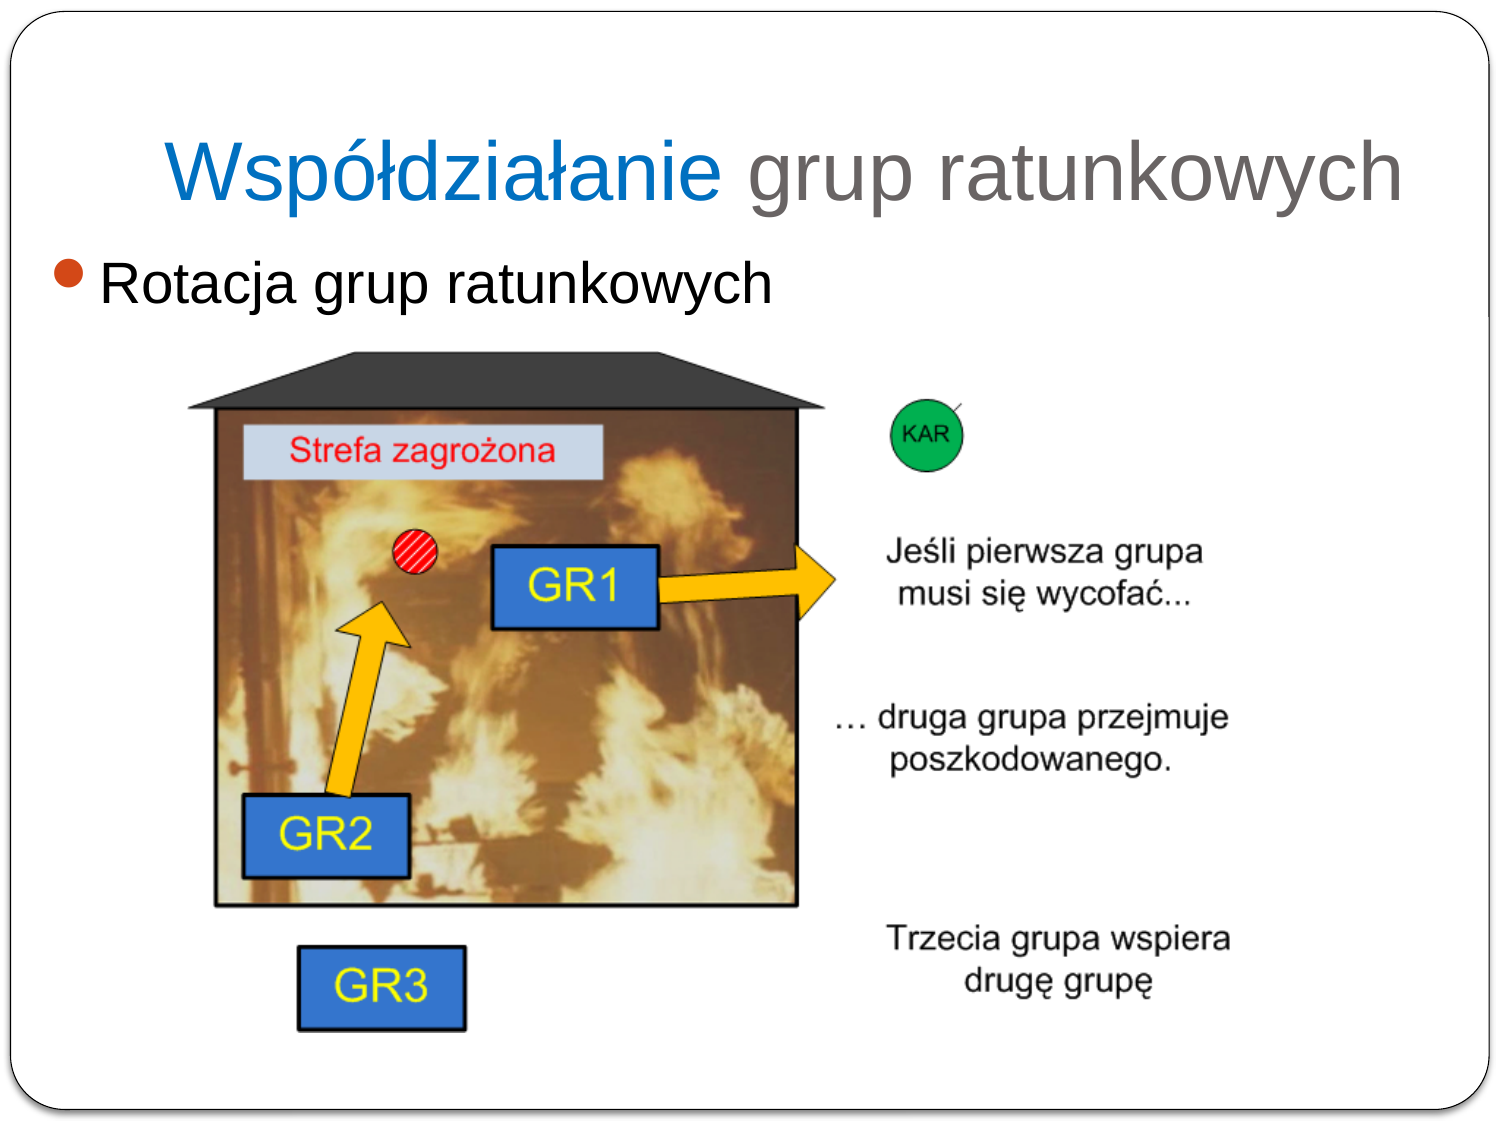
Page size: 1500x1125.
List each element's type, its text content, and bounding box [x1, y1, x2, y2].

list Rotacja grup ratunkowych [35, 237, 1425, 329]
picture [187, 351, 1243, 1033]
title Współdziałanie grup ratunkowych [150, 45, 1425, 233]
